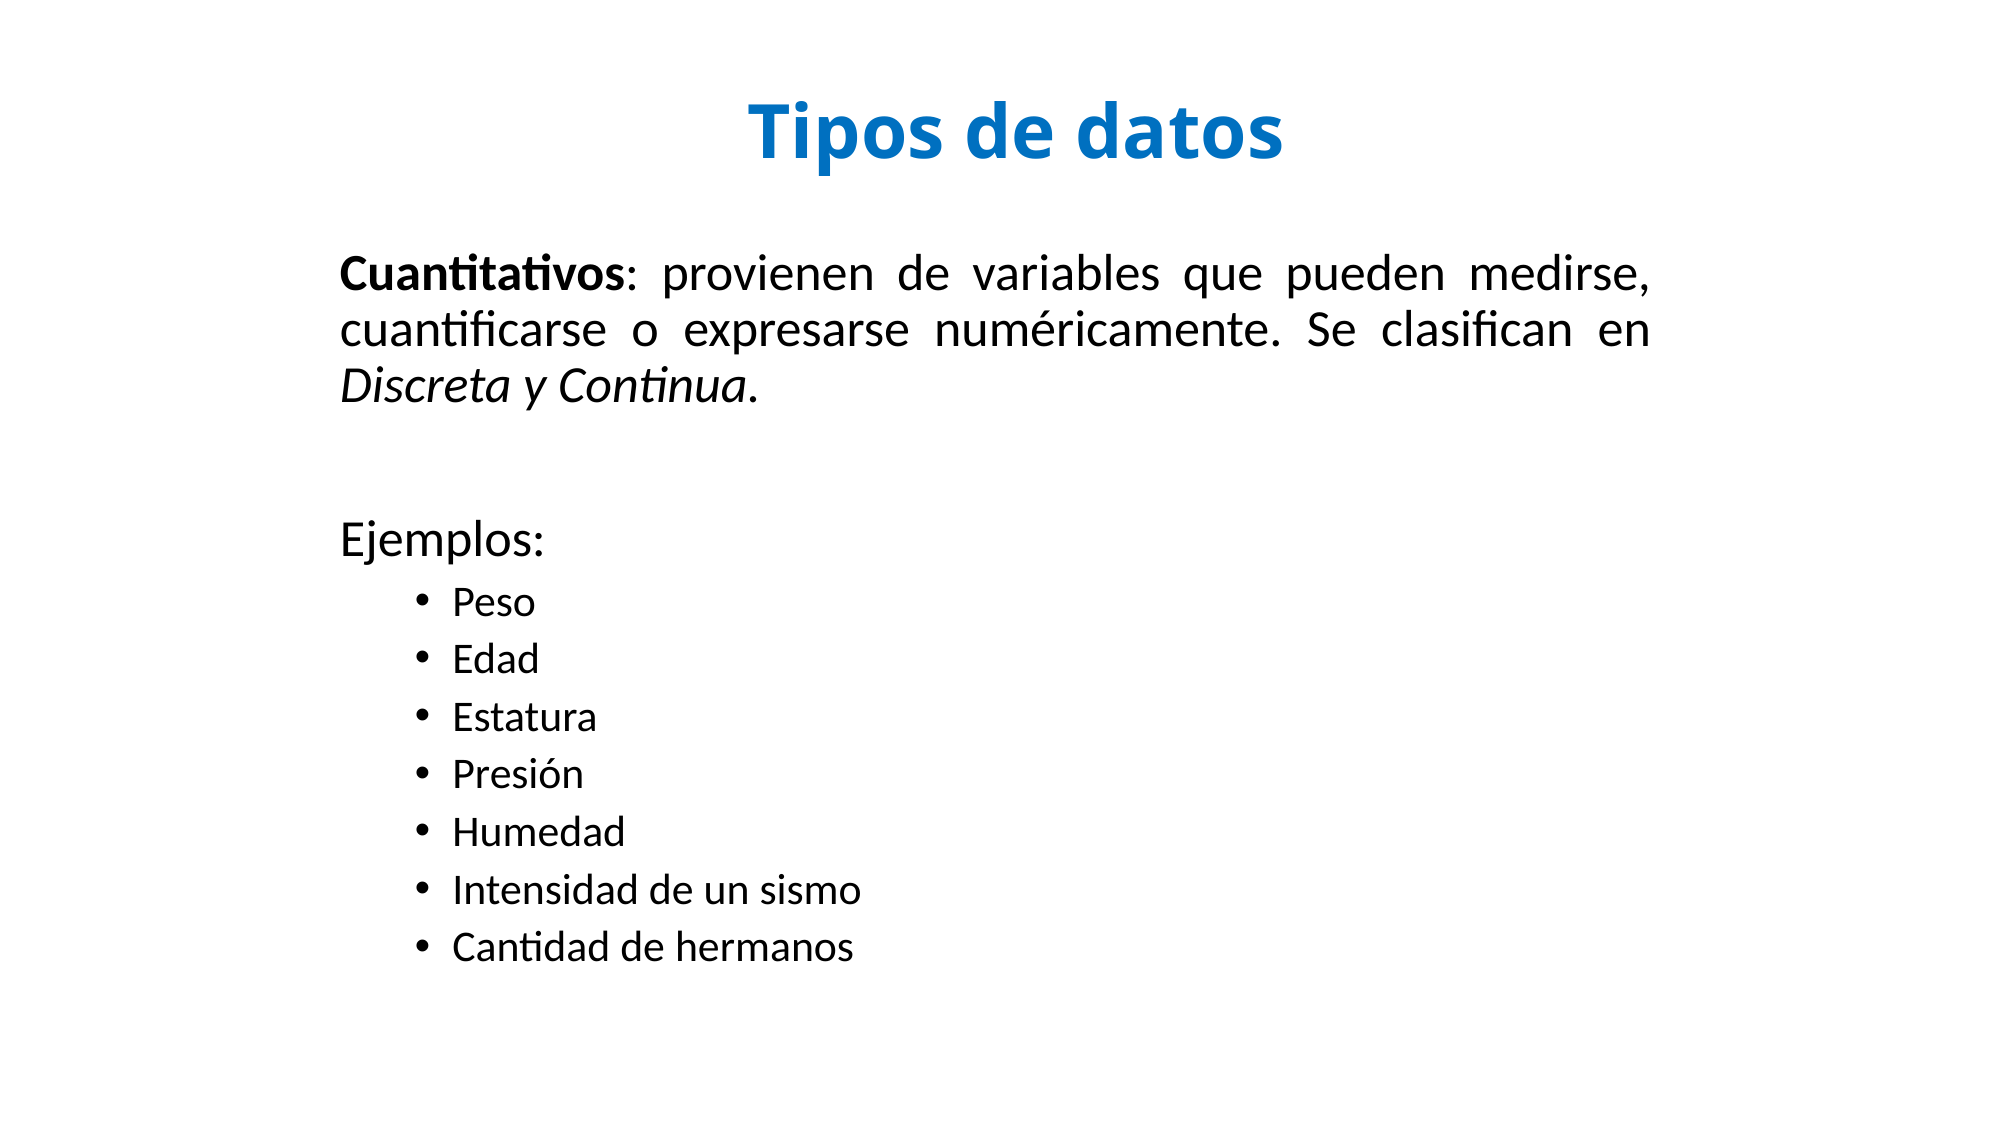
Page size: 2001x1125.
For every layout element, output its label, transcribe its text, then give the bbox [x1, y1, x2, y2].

title Tipos de datos [336, 96, 1696, 172]
list Cuantitativos: provienen de variables que pueden medirse, cuantificarse o expresarse numéricamente. Se clasifican en Discreta y Continua. Ejemplos: Peso Edad Estatura Presión Humedad Intensidad de un sismo Cantidad de hermanos [324, 237, 1667, 1059]
